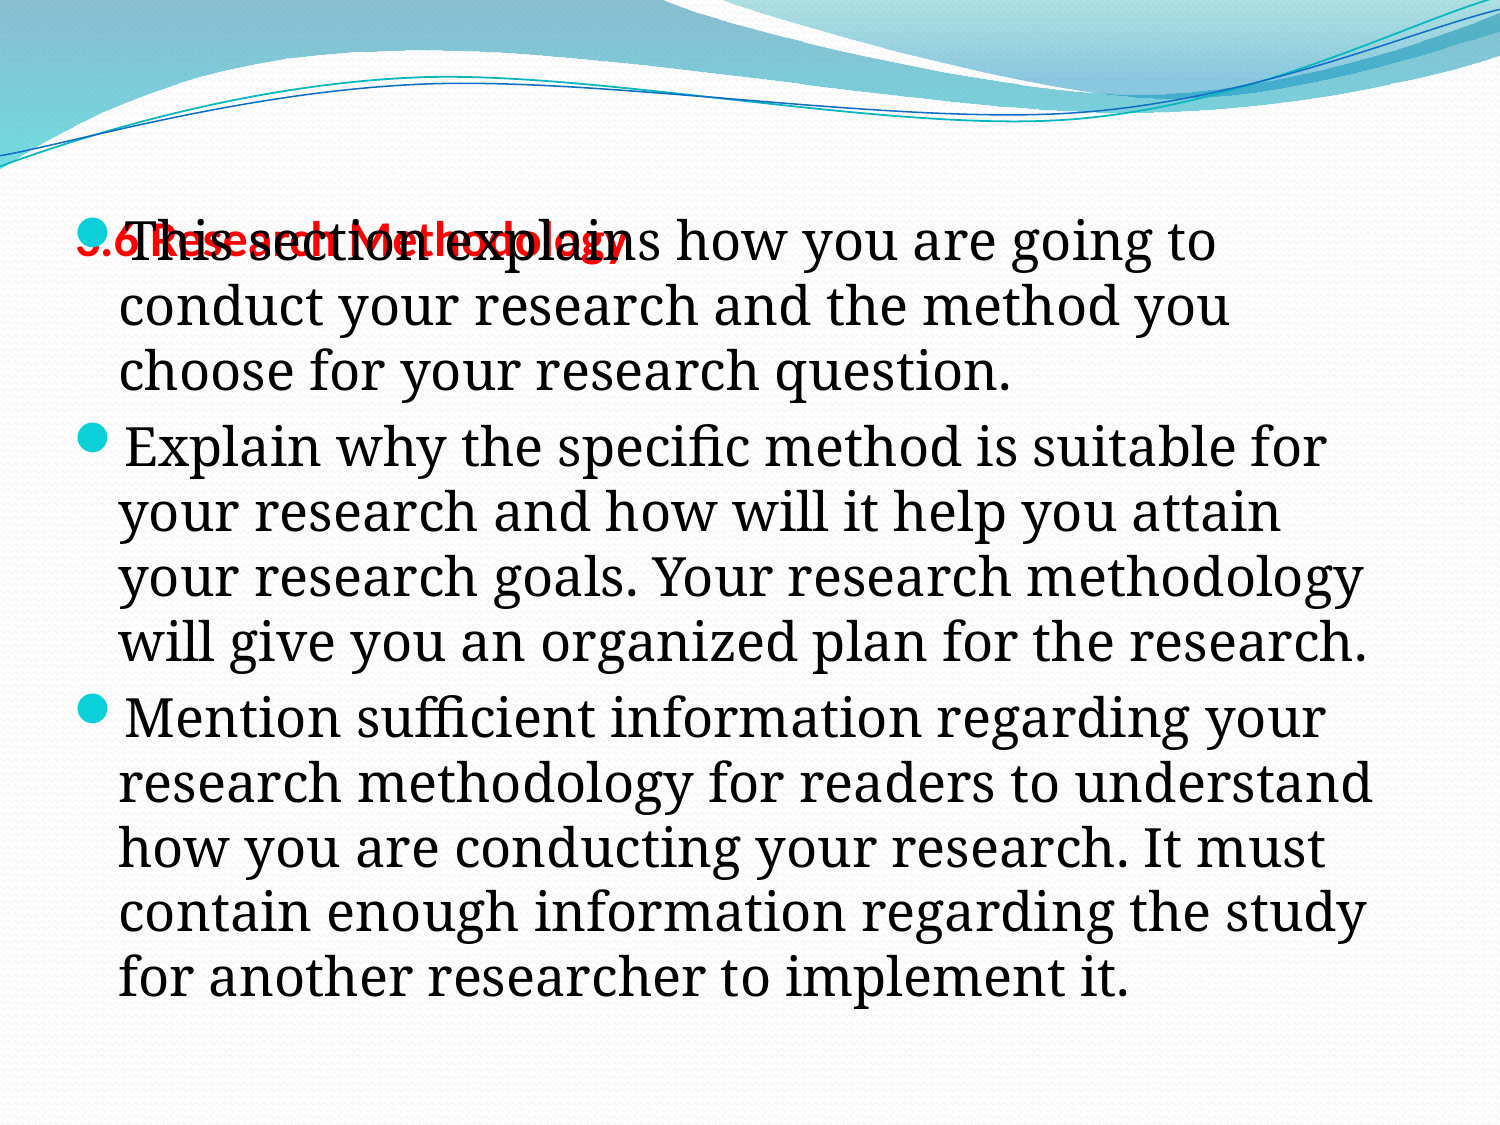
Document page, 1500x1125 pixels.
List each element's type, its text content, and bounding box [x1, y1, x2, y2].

list This section explains how you are going to conduct your research and the method you choose for your research question. Explain why the specific method is suitable for your research and how will it help you attain your research goals. Your research methodology will give you an organized plan for the research. Mention sufficient information regarding your research methodology for readers to understand how you are conducting your research. It must contain enough information regarding the study for another researcher to implement it. [58, 199, 1425, 1038]
